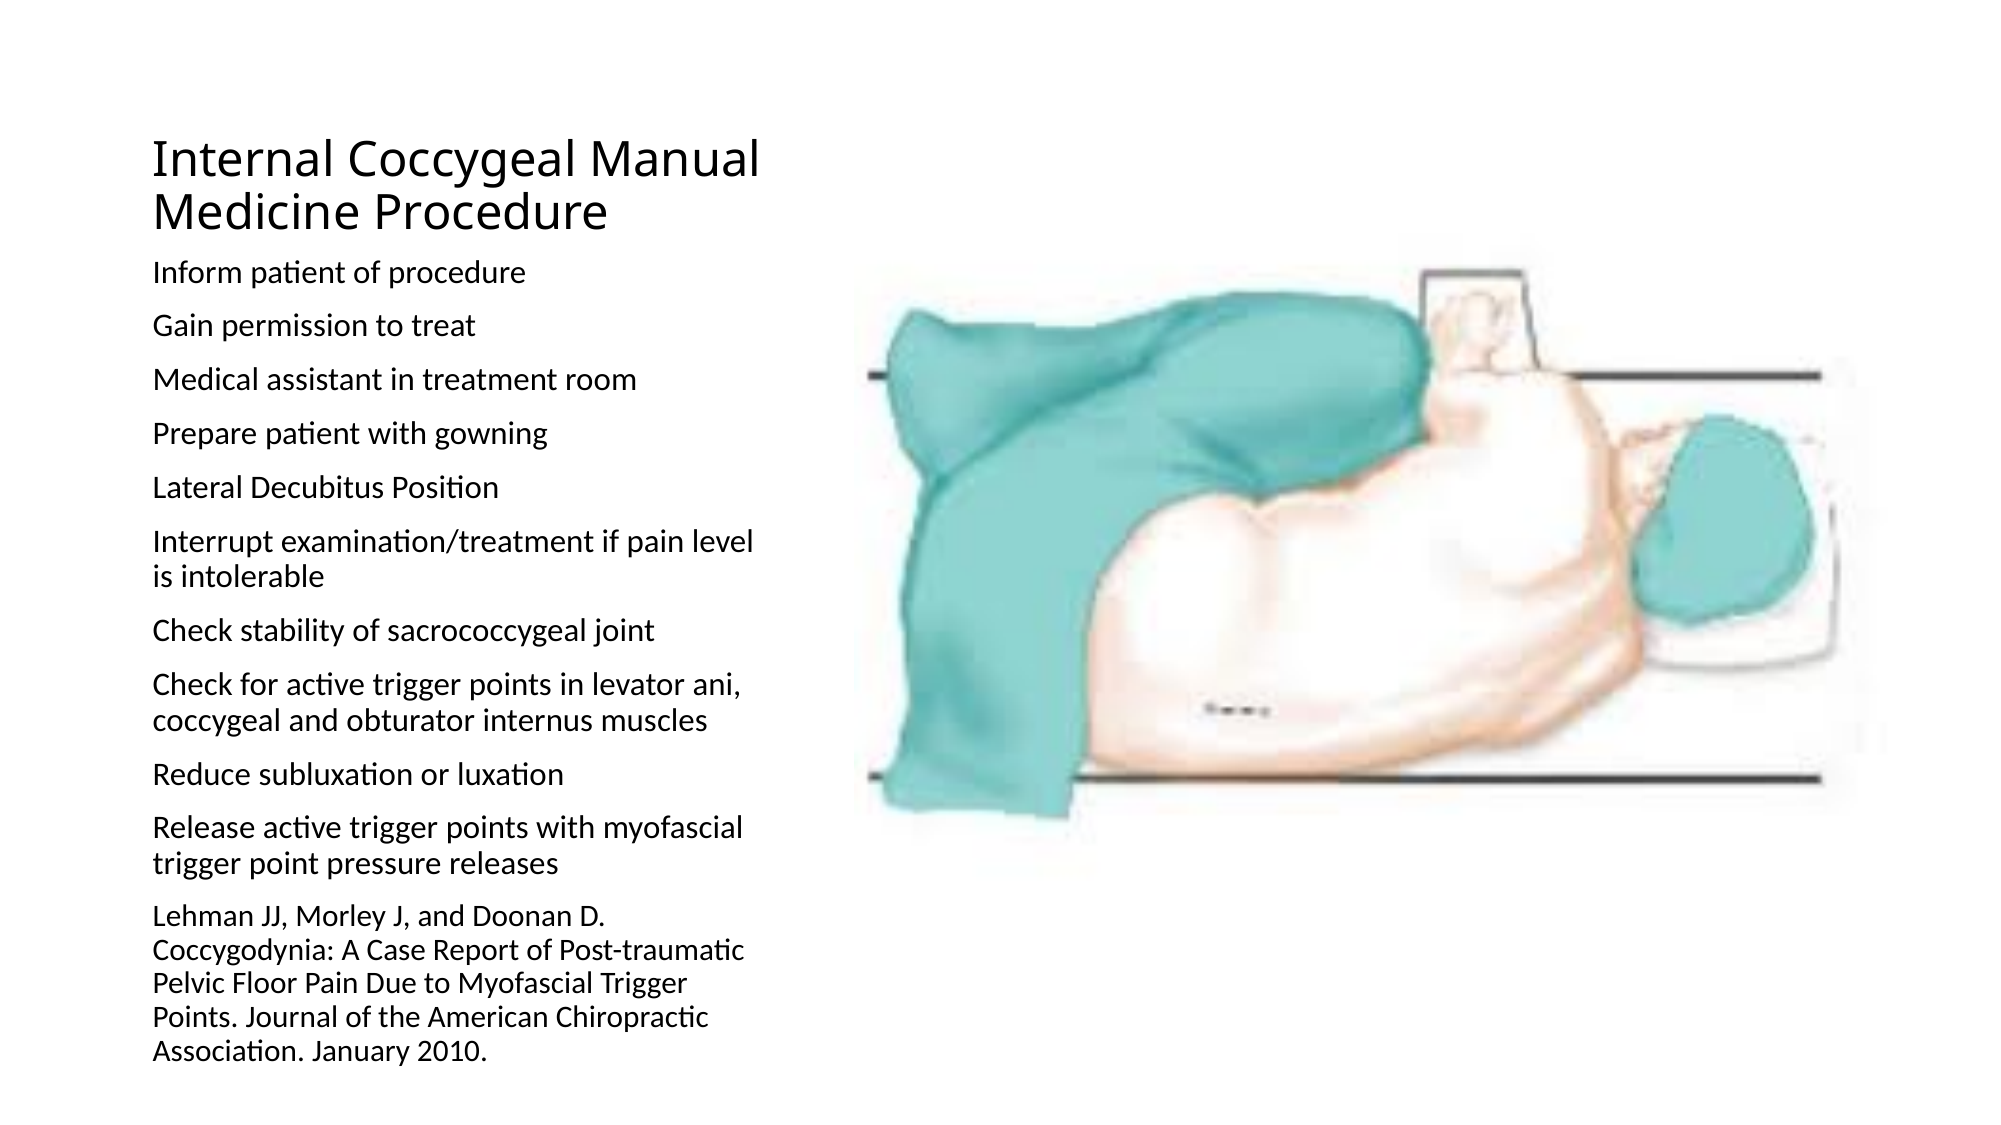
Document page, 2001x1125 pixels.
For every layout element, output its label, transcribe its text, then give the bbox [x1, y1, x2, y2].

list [854, 206, 1900, 903]
list Inform patient of procedure Gain permission to treat Medical assistant in treatment room Prepare patient with gowning Lateral Decubitus Position Interrupt examination/treatment if pain level is intolerable Check stability of sacrococcygeal joint Check for active trigger points in levator ani, coccygeal and obturator internus muscles Reduce subluxation or luxation Release active trigger points with myofascial trigger point pressure releases Lehman JJ, Morley J, and Doonan D. Coccygodynia: A Case Report of Post-traumatic Pelvic Floor Pain Due to Myofascial Trigger Points. Journal of the American Chiropractic Association. January 2010. [137, 247, 783, 1078]
title Internal Coccygeal Manual Medicine Procedure [137, 75, 783, 247]
